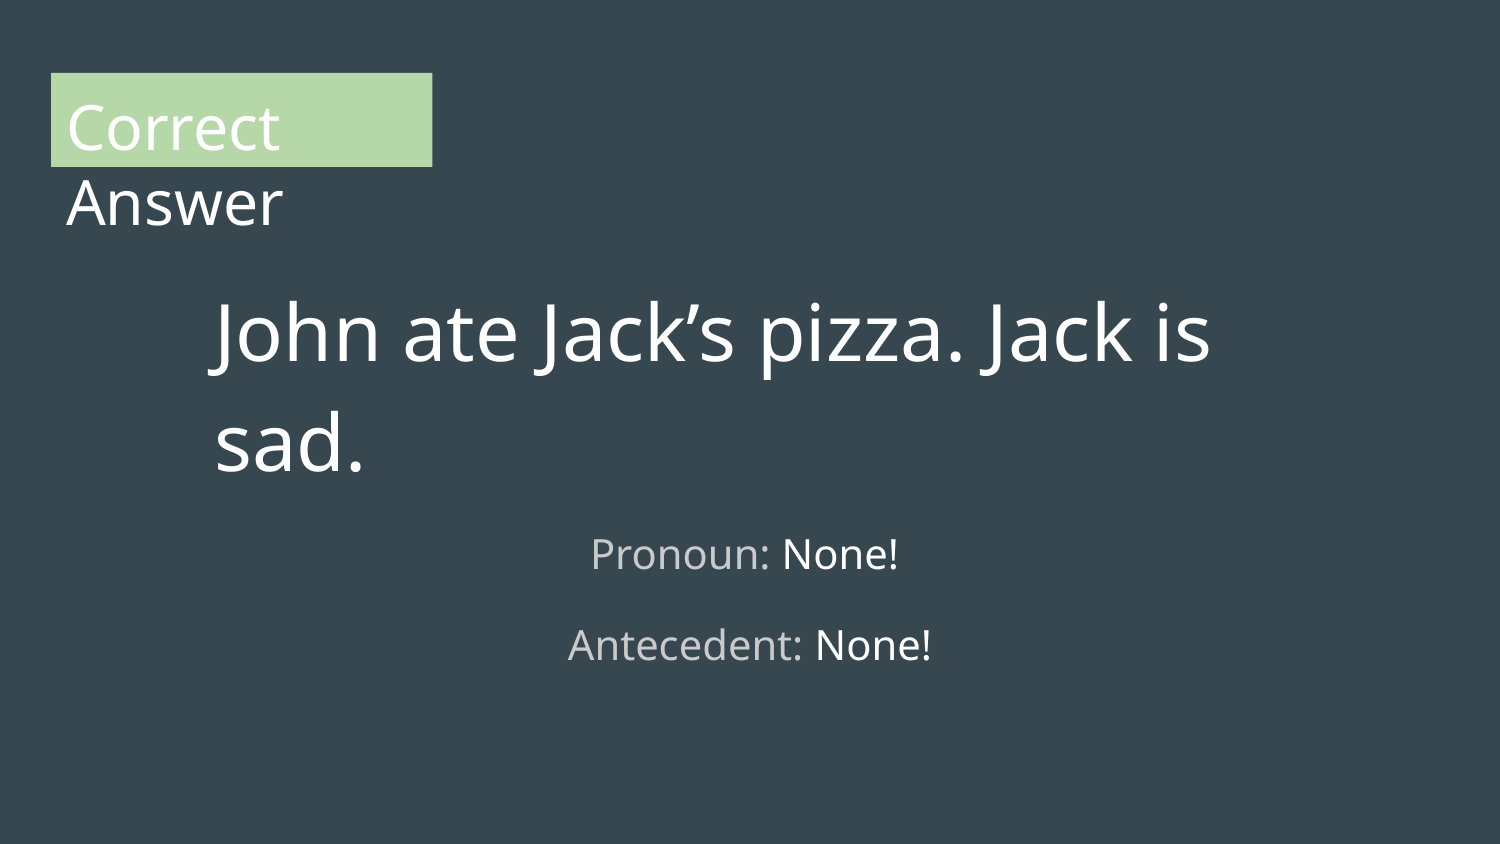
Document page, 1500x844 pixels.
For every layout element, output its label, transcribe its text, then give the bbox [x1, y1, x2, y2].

list John ate Jack’s pizza. Jack is sad. Pronoun: None! Antecedent: None! [199, 253, 1301, 591]
title Correct Answer [51, 72, 433, 167]
